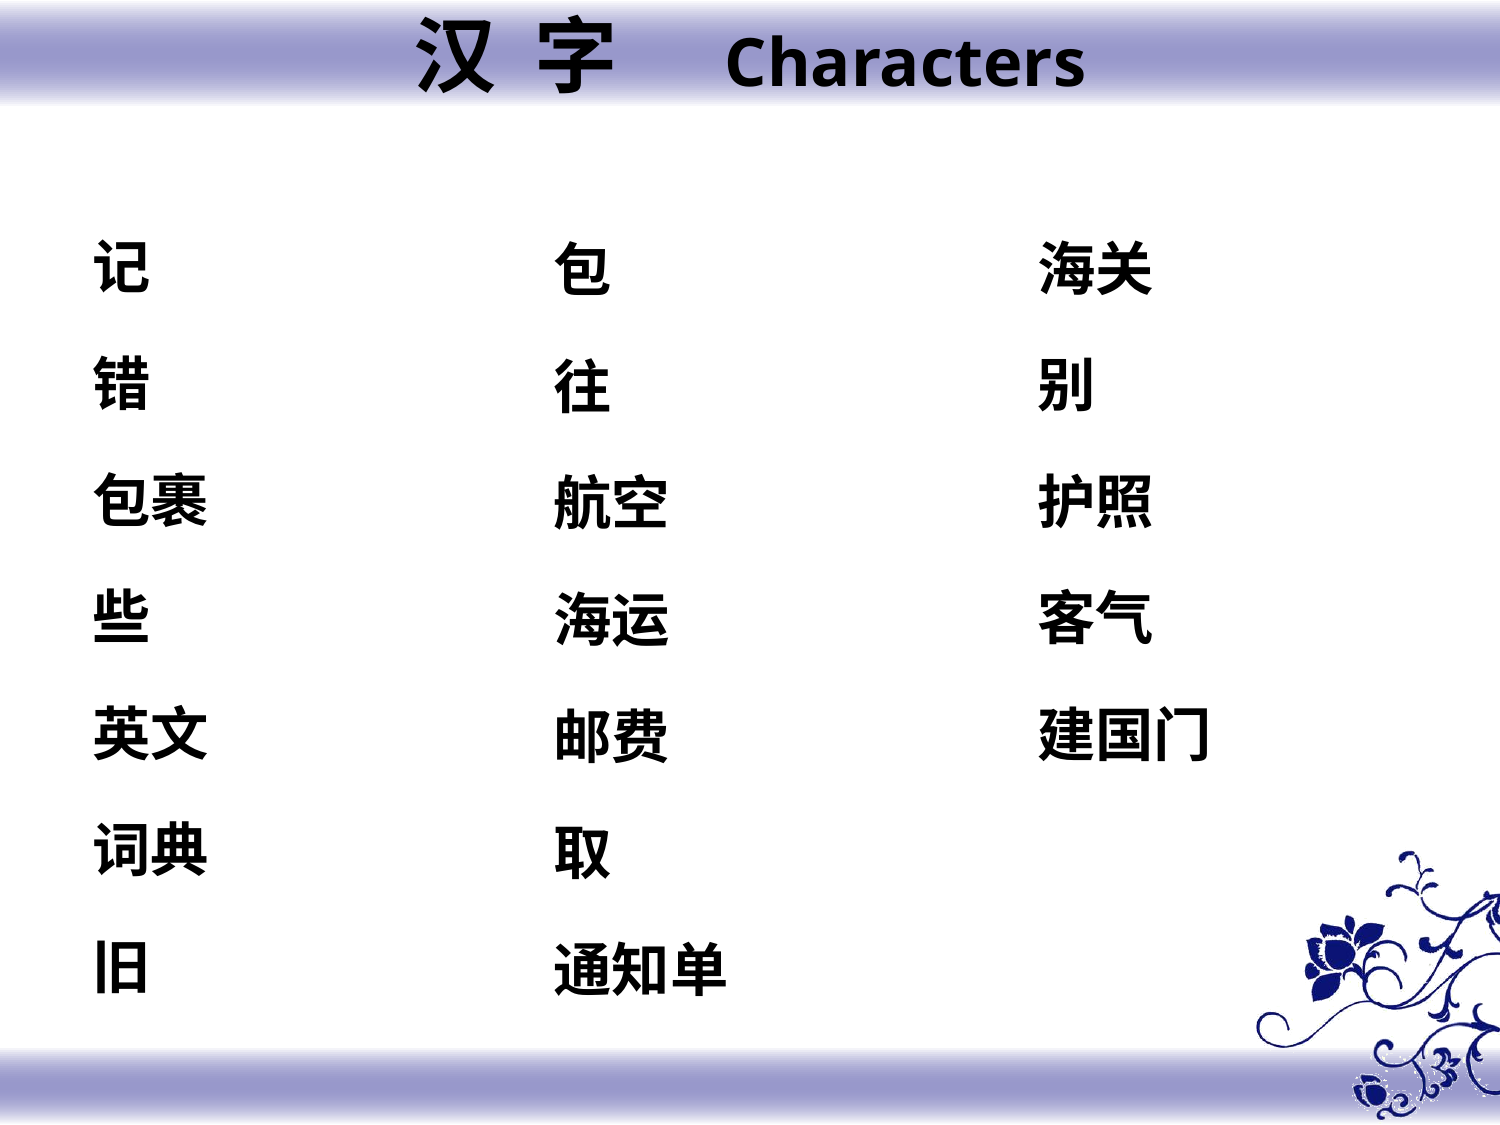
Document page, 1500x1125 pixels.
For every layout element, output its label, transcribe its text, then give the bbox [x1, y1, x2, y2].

text_box 包 往 航空 海运 邮费 取 通知单 [538, 190, 794, 1044]
text_box 海关 别 护照 客气 建国门 [1022, 189, 1278, 1043]
text_box 汉 字 Characters [0, 3, 1500, 103]
text_box 记 错 包裹 些 英文 词典 旧 [77, 187, 332, 1041]
picture [1245, 840, 1500, 1125]
